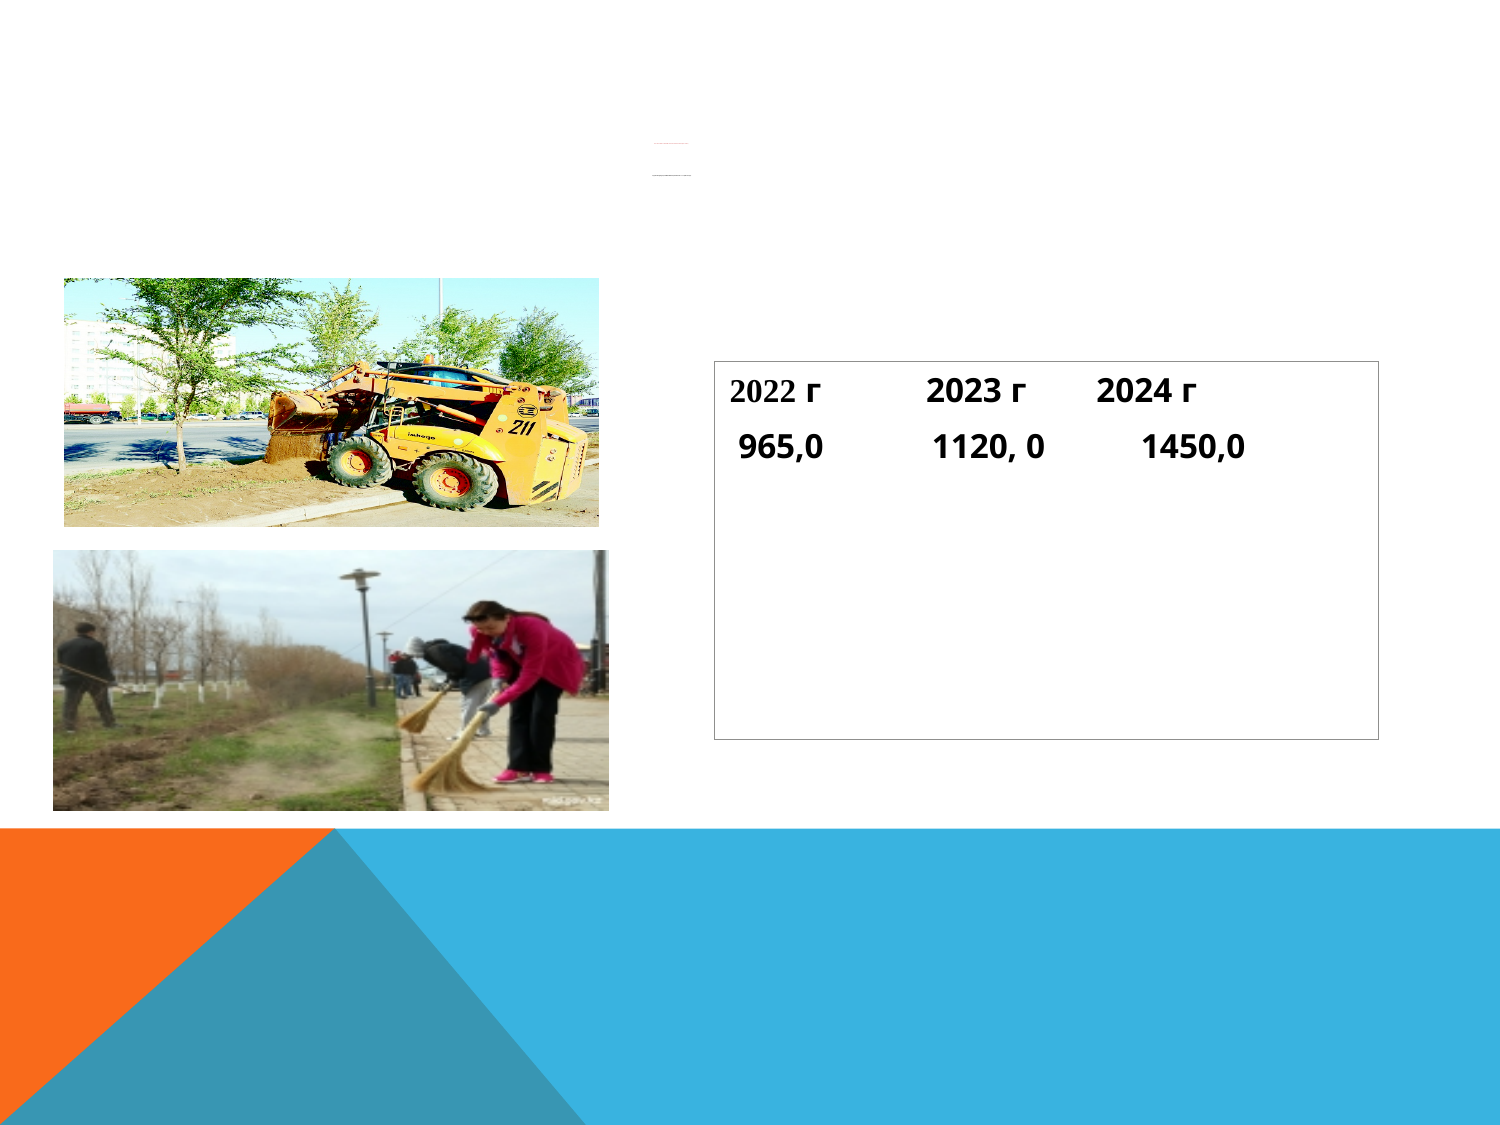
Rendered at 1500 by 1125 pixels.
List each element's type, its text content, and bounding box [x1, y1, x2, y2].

list 2022 г 2023 г 2024 г 965,0 1120, 0 1450,0 [714, 361, 1379, 740]
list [64, 278, 599, 528]
title Обеспечении санитарии населенных пунктов (тыс.тенге) Елді мекендердің санитариясын қамтамасыз ету(млн.теңге) [64, 90, 1279, 197]
picture [52, 550, 609, 811]
